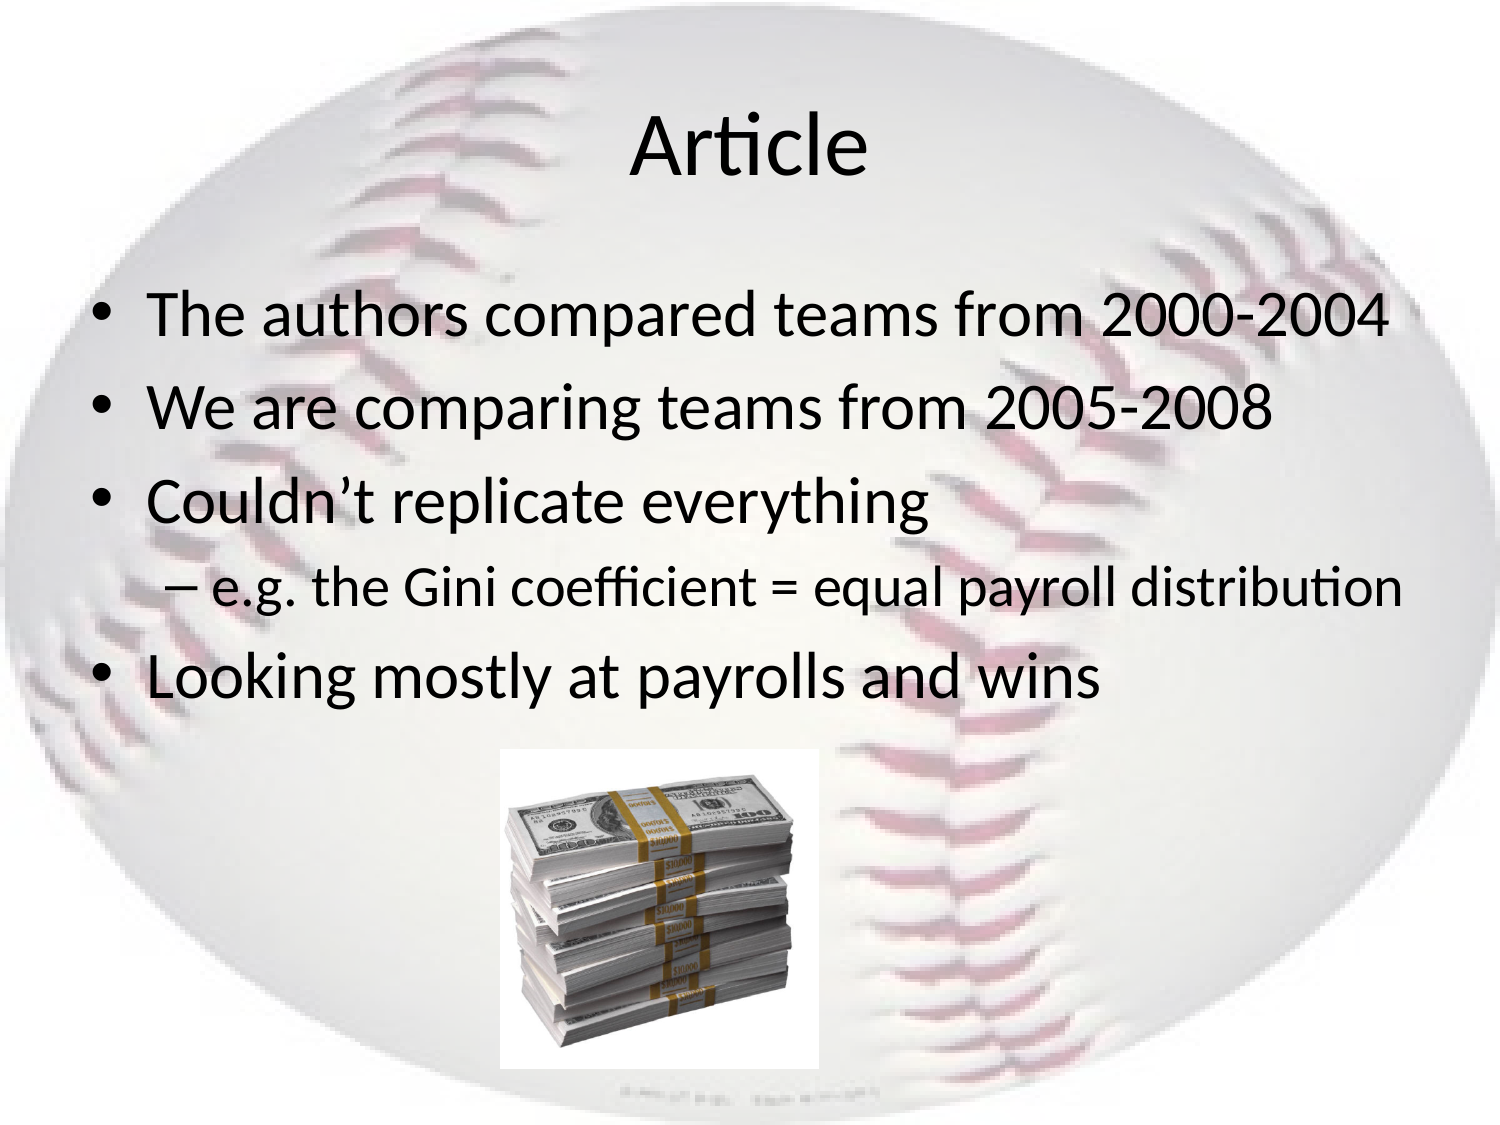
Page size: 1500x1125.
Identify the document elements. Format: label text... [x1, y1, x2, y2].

list The authors compared teams from 2000-2004 We are comparing teams from 2005-2008 Couldn’t replicate everything e.g. the Gini coefficient = equal payroll distribution Looking mostly at payrolls and wins [75, 262, 1425, 1005]
picture [499, 749, 819, 1069]
title Article [75, 45, 1425, 233]
